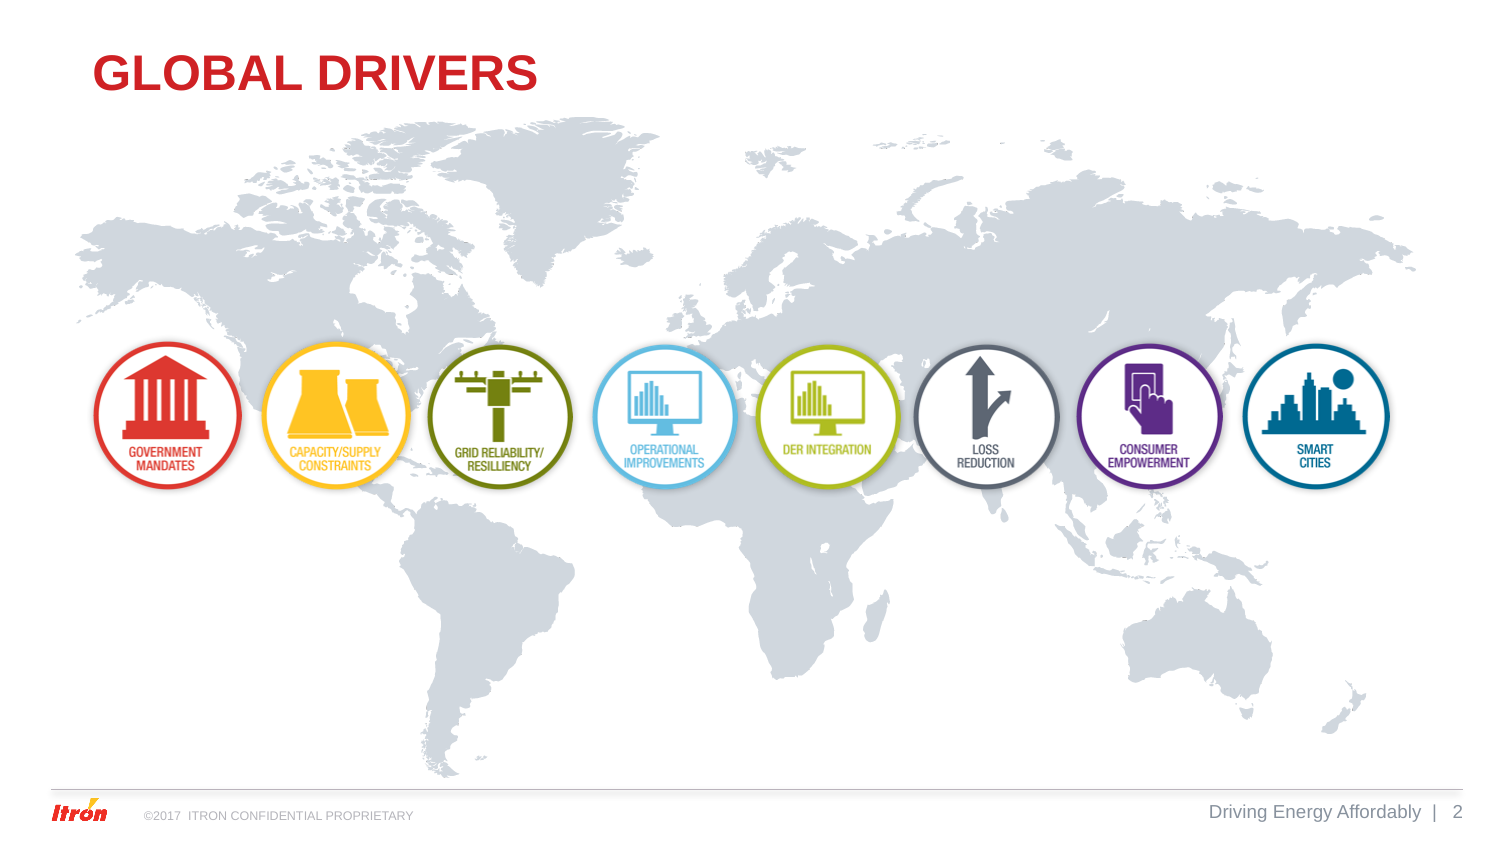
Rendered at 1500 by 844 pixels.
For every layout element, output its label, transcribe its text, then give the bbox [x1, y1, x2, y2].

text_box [93, 341, 1390, 491]
picture [51, 798, 107, 821]
title Global drivers [77, 32, 1428, 109]
picture [74, 116, 1416, 779]
